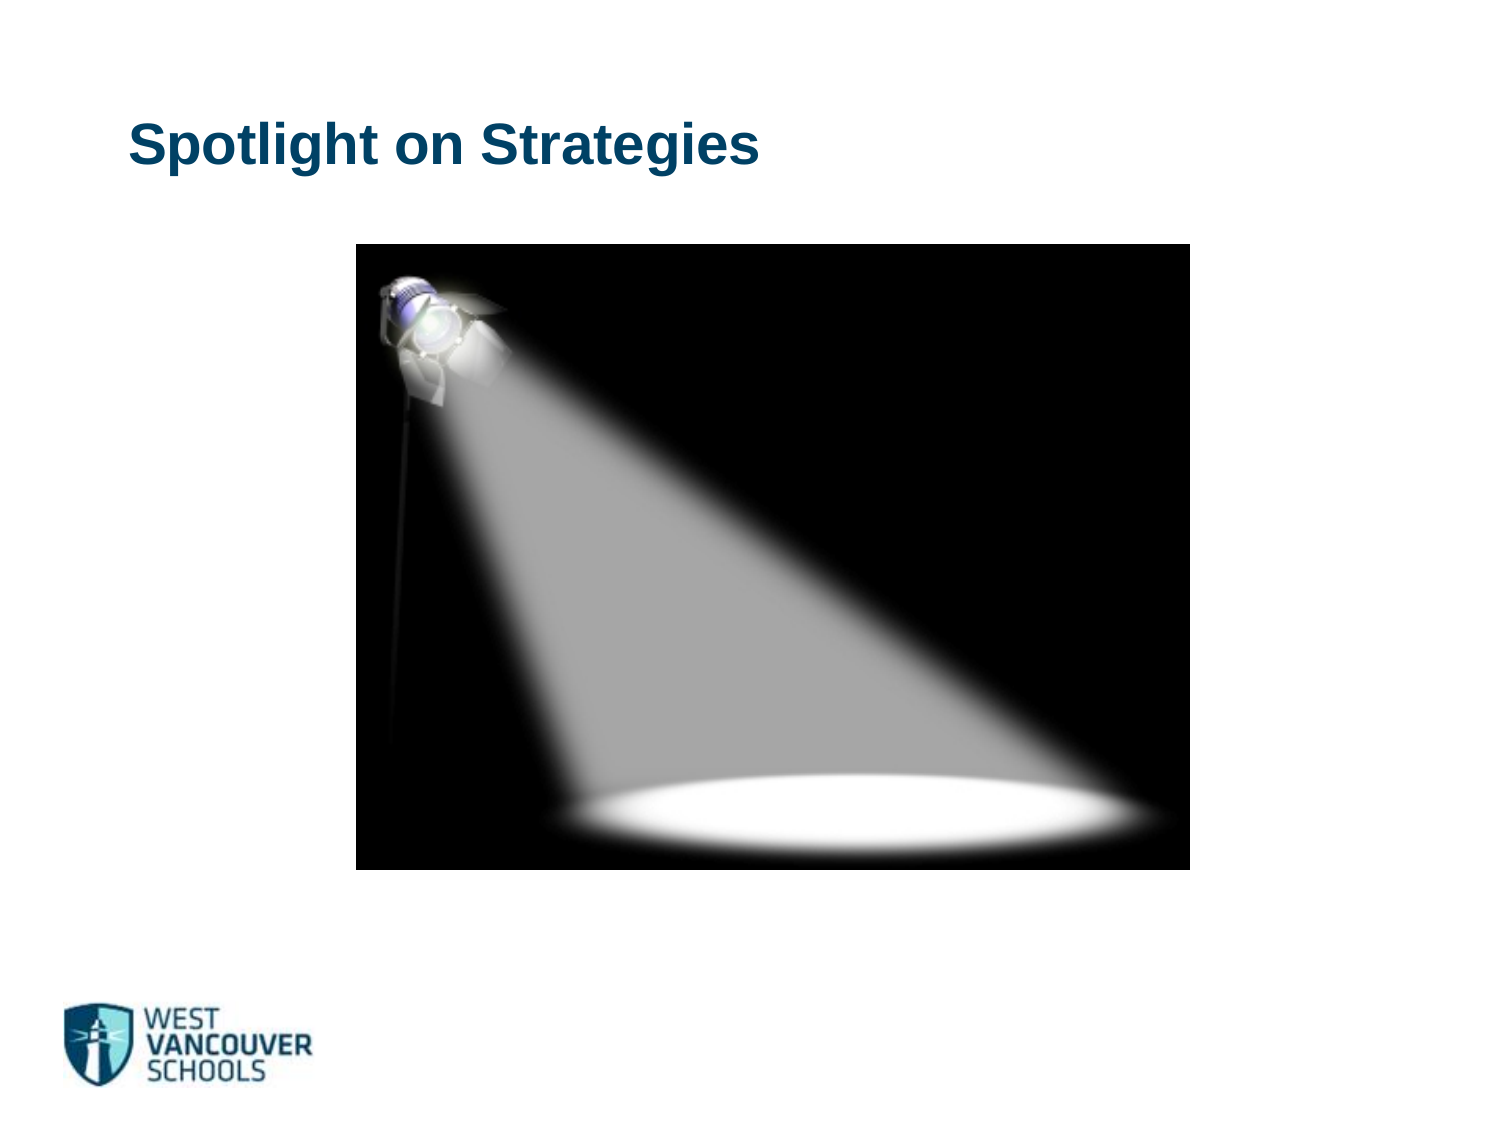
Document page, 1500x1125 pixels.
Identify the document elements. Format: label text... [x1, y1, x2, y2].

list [356, 244, 1190, 870]
picture [63, 977, 341, 1088]
title Spotlight on Strategies [128, 0, 1418, 178]
